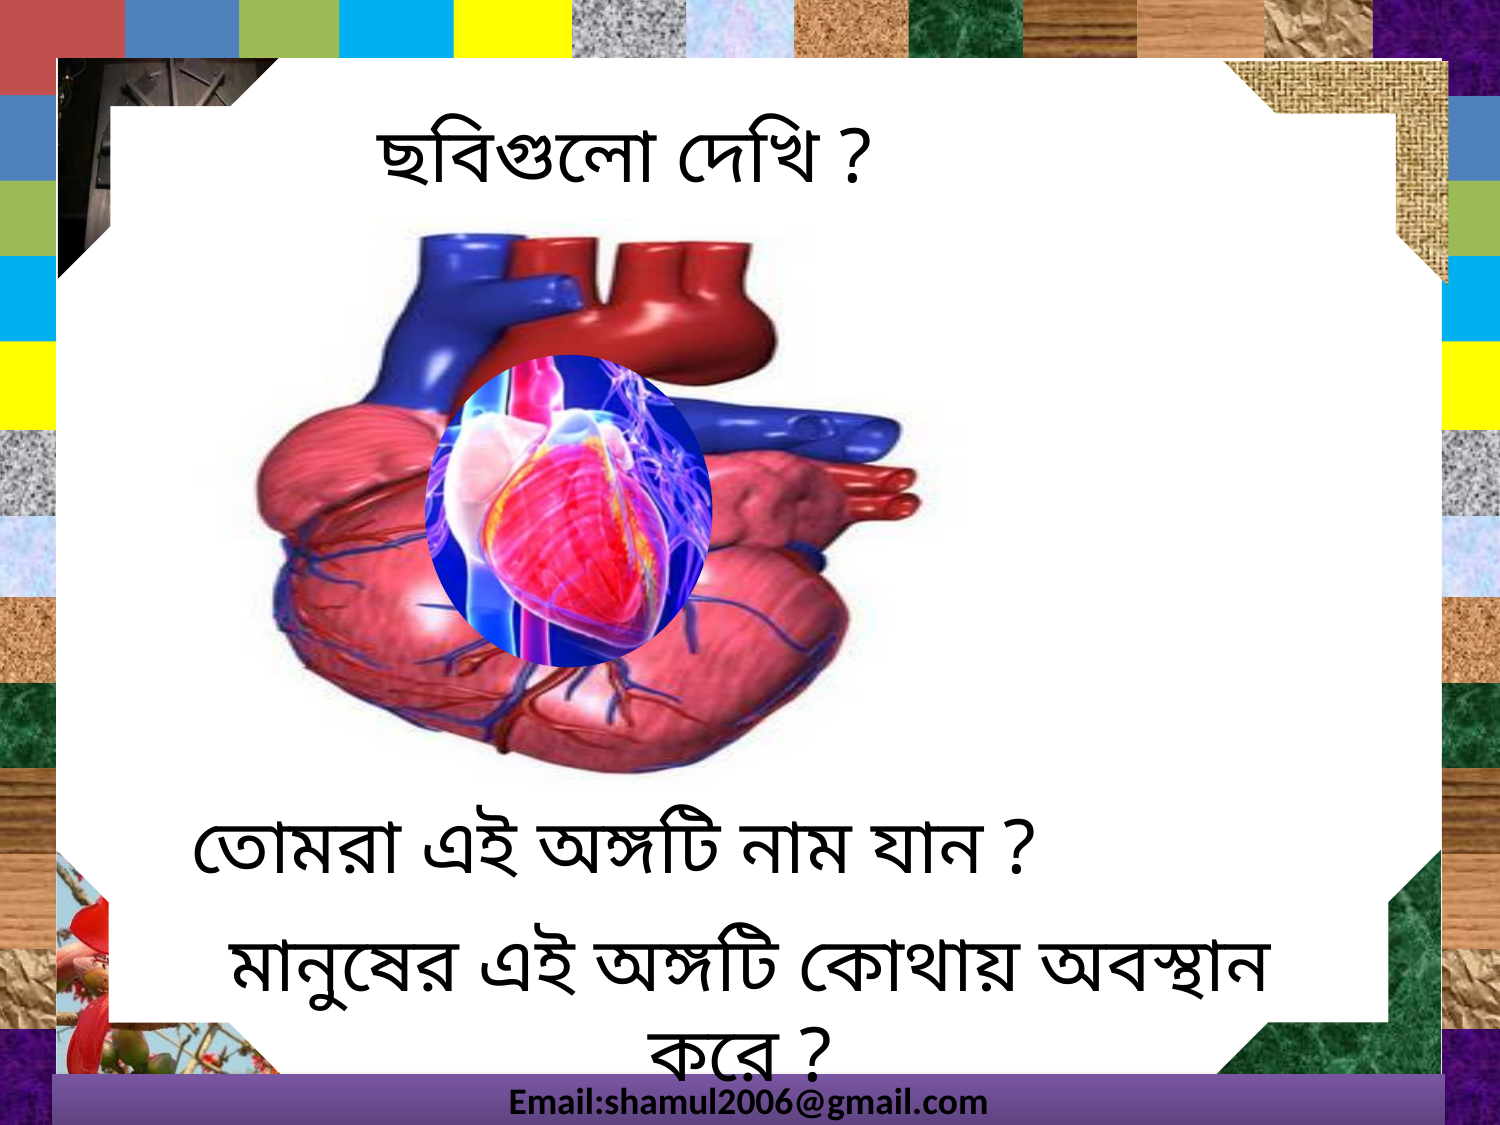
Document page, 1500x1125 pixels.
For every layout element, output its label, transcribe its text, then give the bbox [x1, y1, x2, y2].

picture [572, 0, 1500, 284]
picture [172, 218, 1001, 792]
text_box মানুষের এই অঙ্গটি কোথায় অবস্থান করে ? [149, 909, 1350, 1104]
picture [0, 430, 149, 1125]
text_box তোমরা এই অঙ্গটি নাম যান ? [138, 790, 1089, 896]
picture [1350, 430, 1500, 1125]
text_box ছবিগুলো দেখি ? [337, 99, 913, 205]
picture [57, 58, 279, 279]
